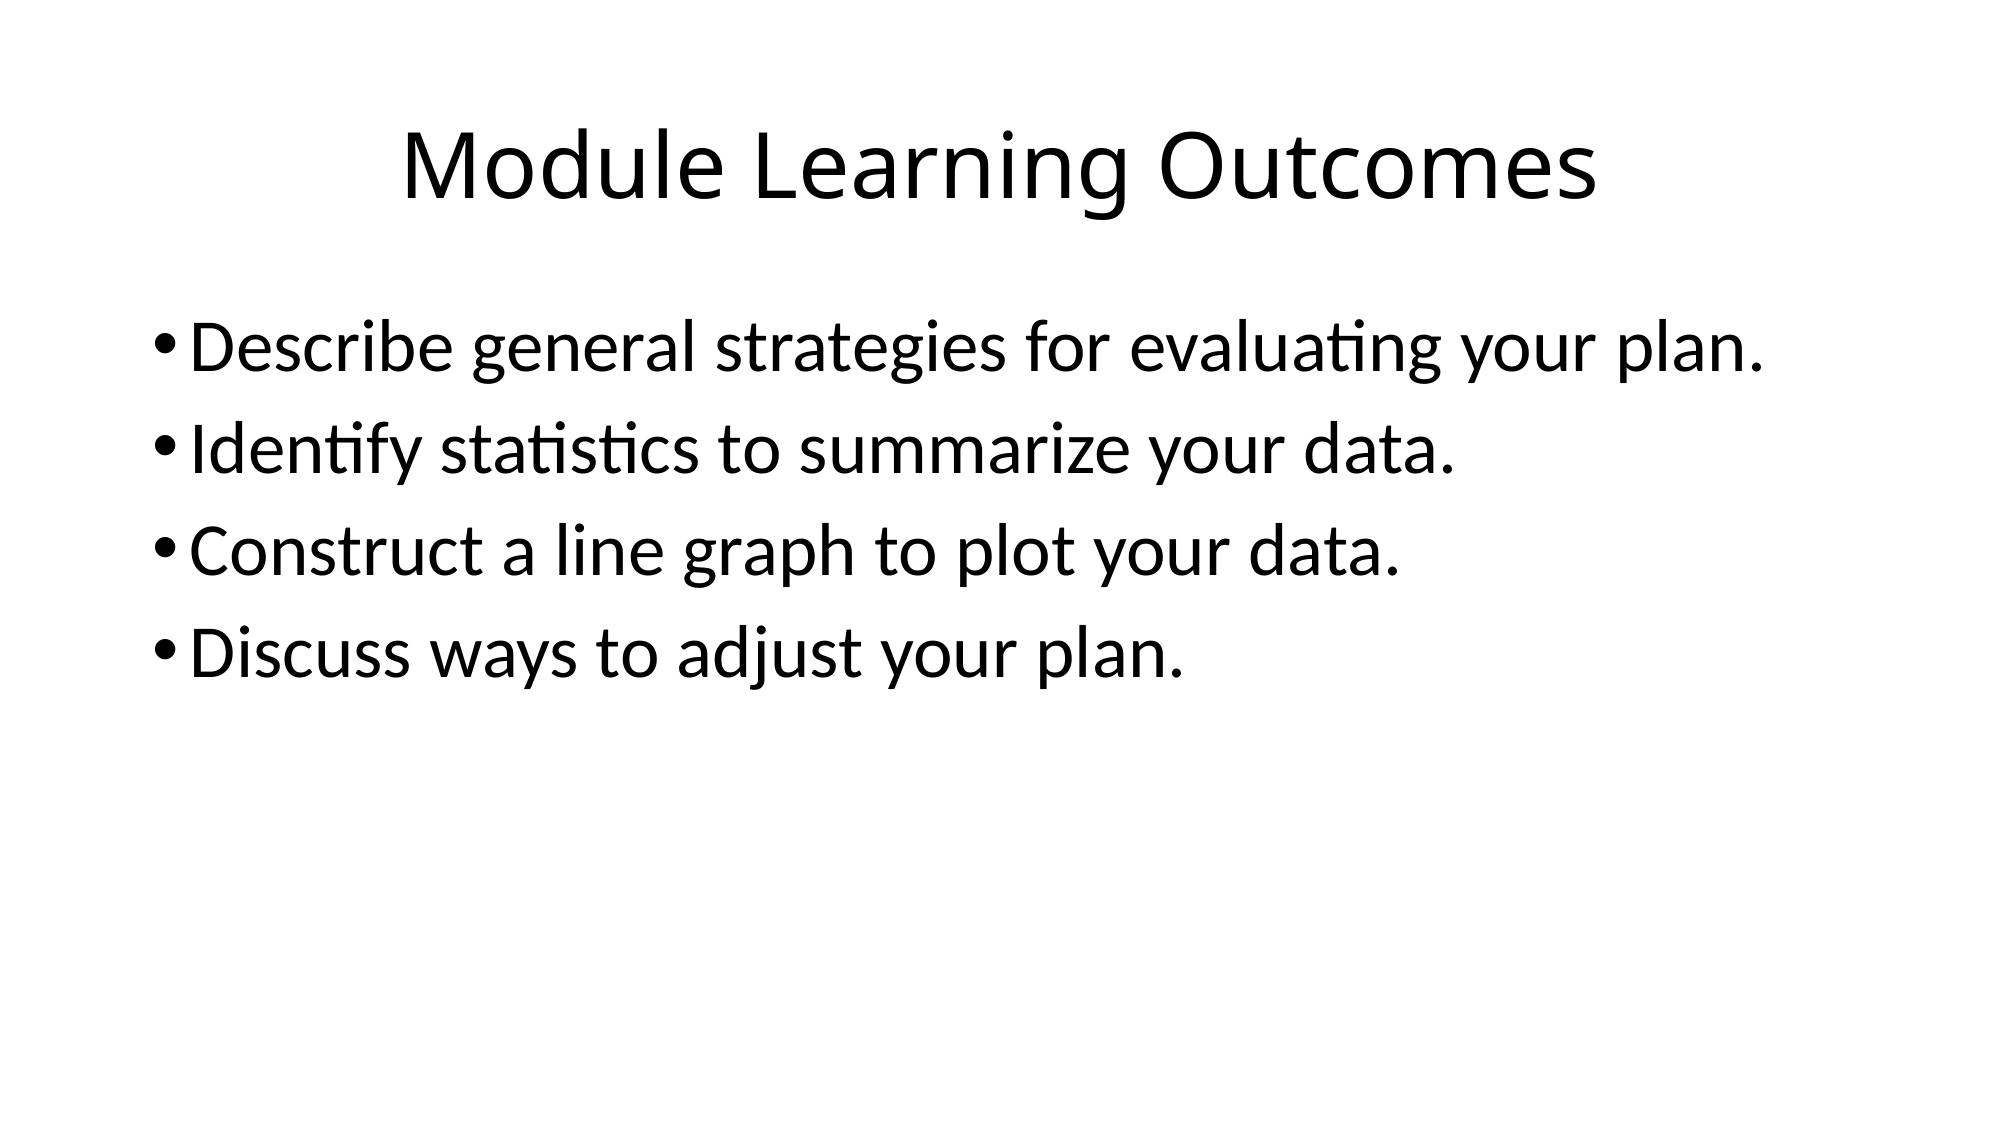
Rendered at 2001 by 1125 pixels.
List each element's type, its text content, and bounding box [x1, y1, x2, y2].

list Describe general strategies for evaluating your plan. Identify statistics to summarize your data. Construct a line graph to plot your data. Discuss ways to adjust your plan. [137, 299, 1863, 1014]
title Module Learning Outcomes [137, 59, 1863, 278]
